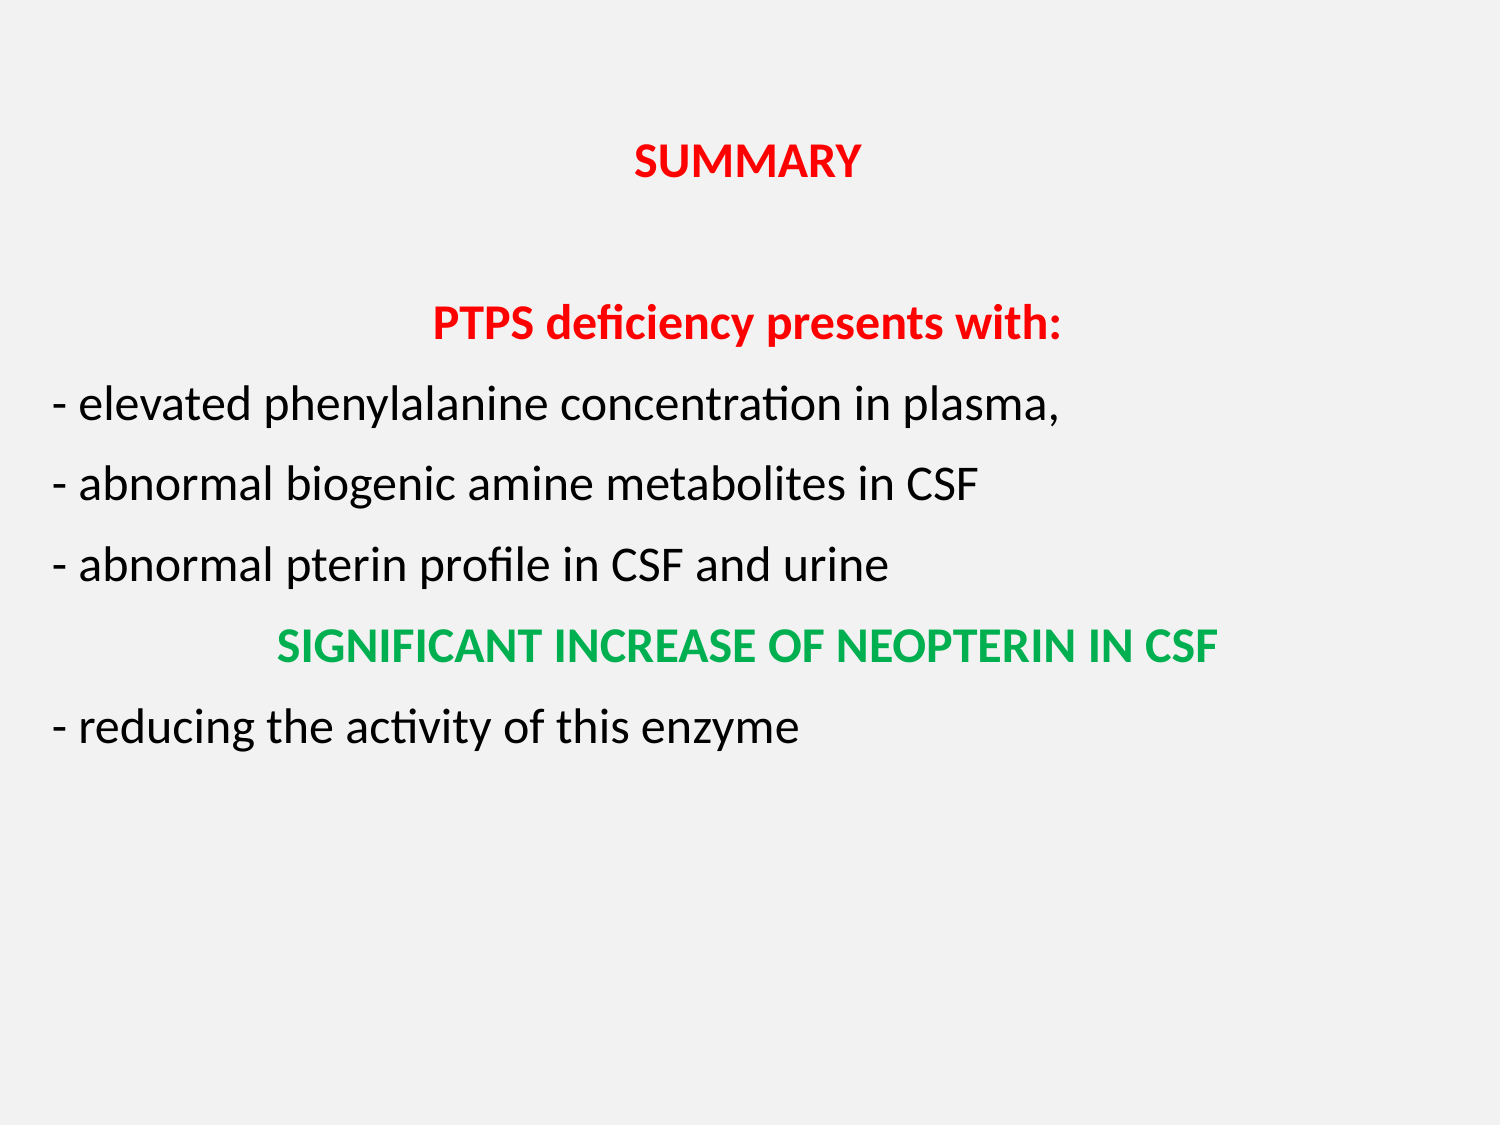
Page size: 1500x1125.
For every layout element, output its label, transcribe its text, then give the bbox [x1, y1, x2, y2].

list SUMMARY PTPS deficiency presents with: - elevated phenylalanine concentration in plasma, - abnormal biogenic amine metabolites in CSF - abnormal pterin profile in CSF and urine SIGNIFICANT INCREASE OF NEOPTERIN IN CSF - reducing the activity of this enzyme [29, 120, 1459, 882]
